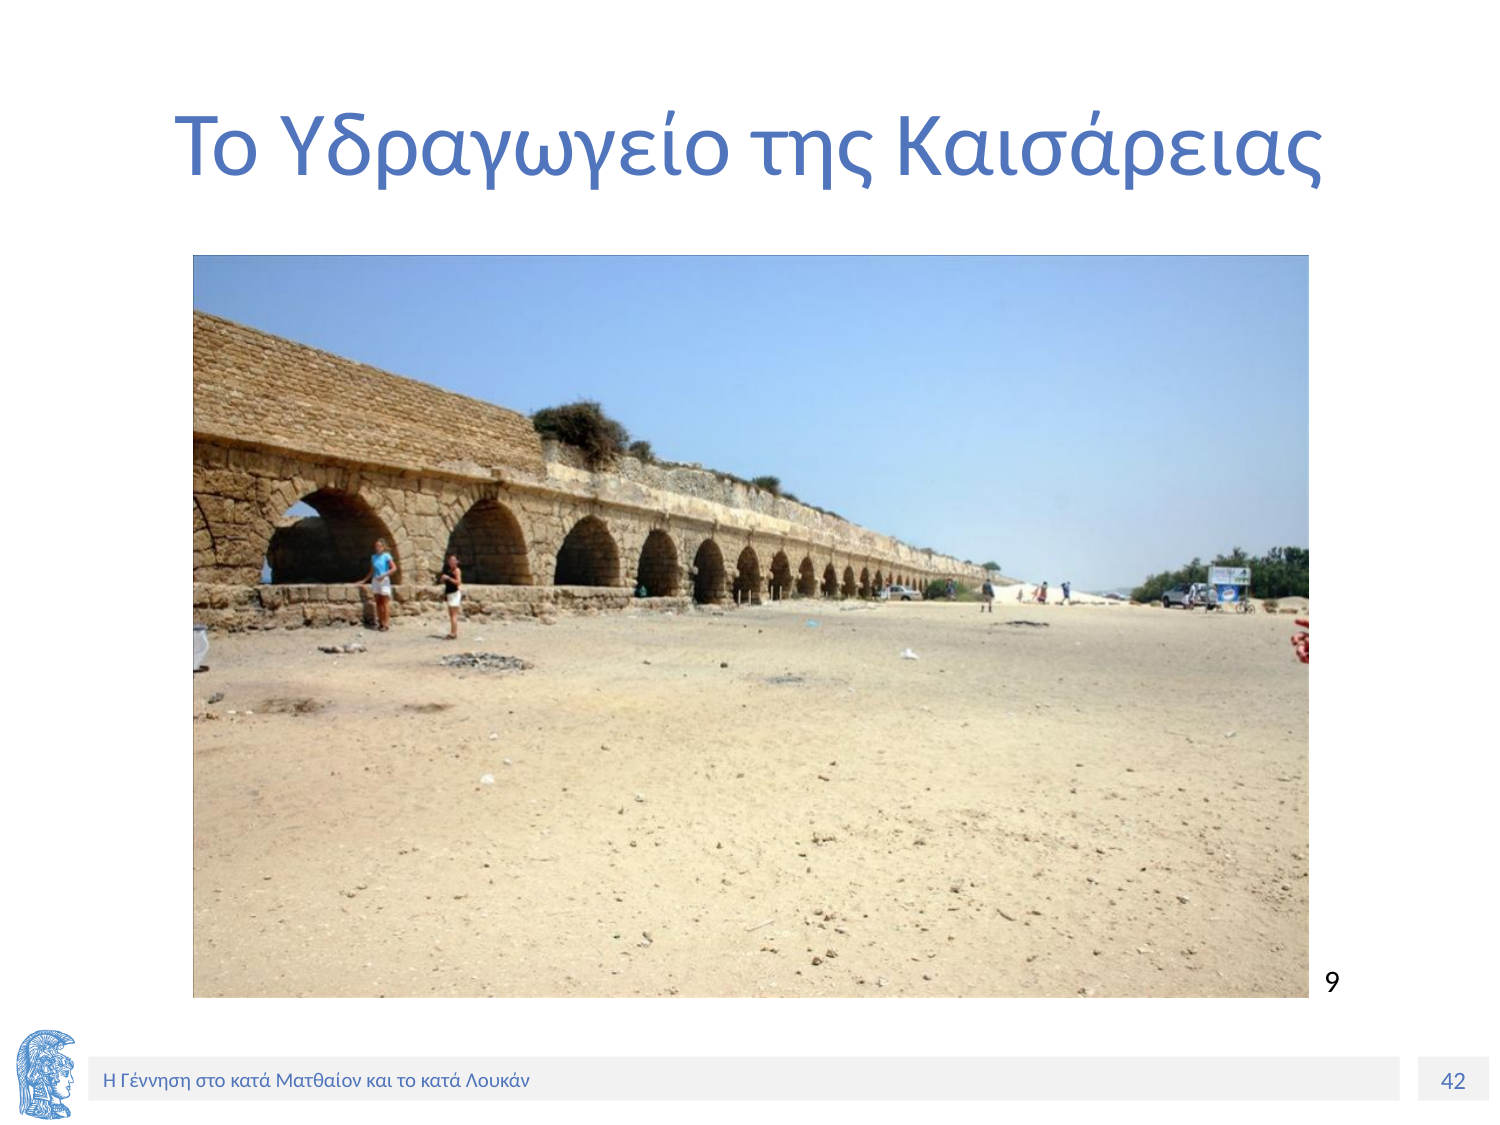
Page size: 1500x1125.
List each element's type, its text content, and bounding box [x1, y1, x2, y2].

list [193, 255, 1309, 999]
title Το Υδραγωγείο της Καισάρειας [75, 45, 1425, 233]
picture [9, 1026, 81, 1120]
text_box 9 [1313, 962, 1356, 998]
